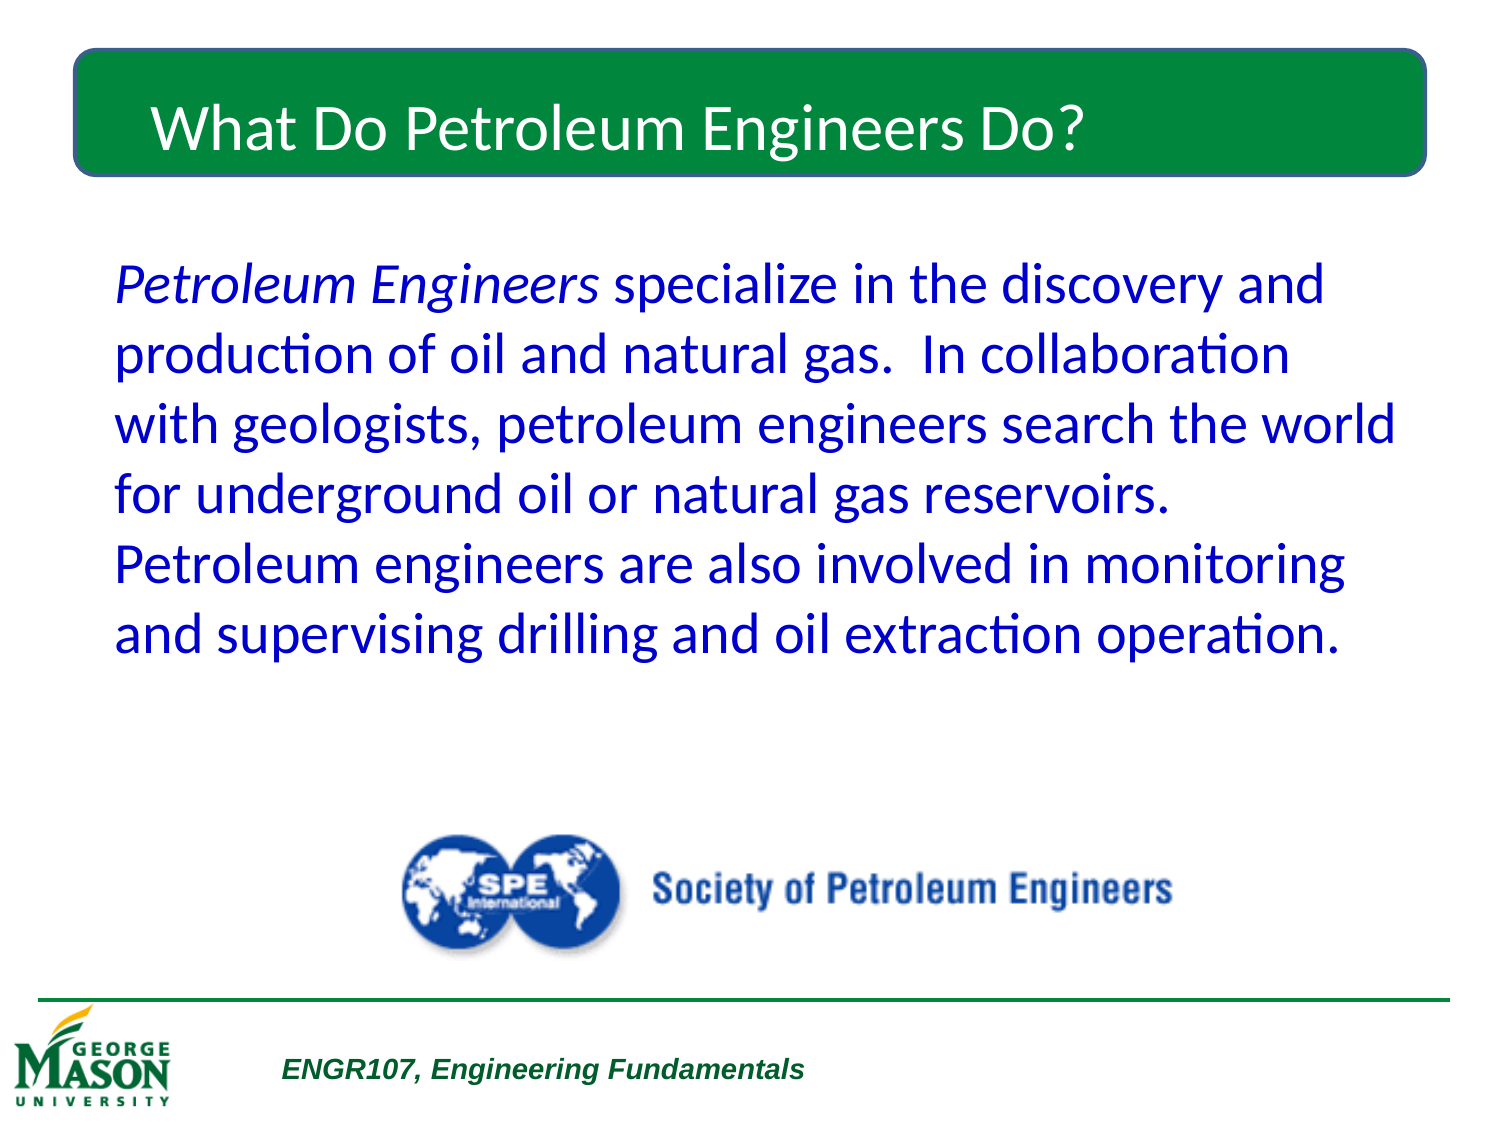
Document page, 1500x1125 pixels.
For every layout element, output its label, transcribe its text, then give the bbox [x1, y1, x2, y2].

picture [0, 999, 185, 1125]
picture [387, 824, 1176, 961]
text_box What Do Petroleum Engineers Do? [150, 37, 1388, 164]
text_box Petroleum Engineers specialize in the discovery and production of oil and natural gas. In collaboration with geologists, petroleum engineers search the world for underground oil or natural gas reservoirs. Petroleum engineers are also involved in monitoring and supervising drilling and oil extraction operation. [99, 237, 1413, 673]
footer ENGR107, Engineering Fundamentals [237, 1037, 850, 1098]
